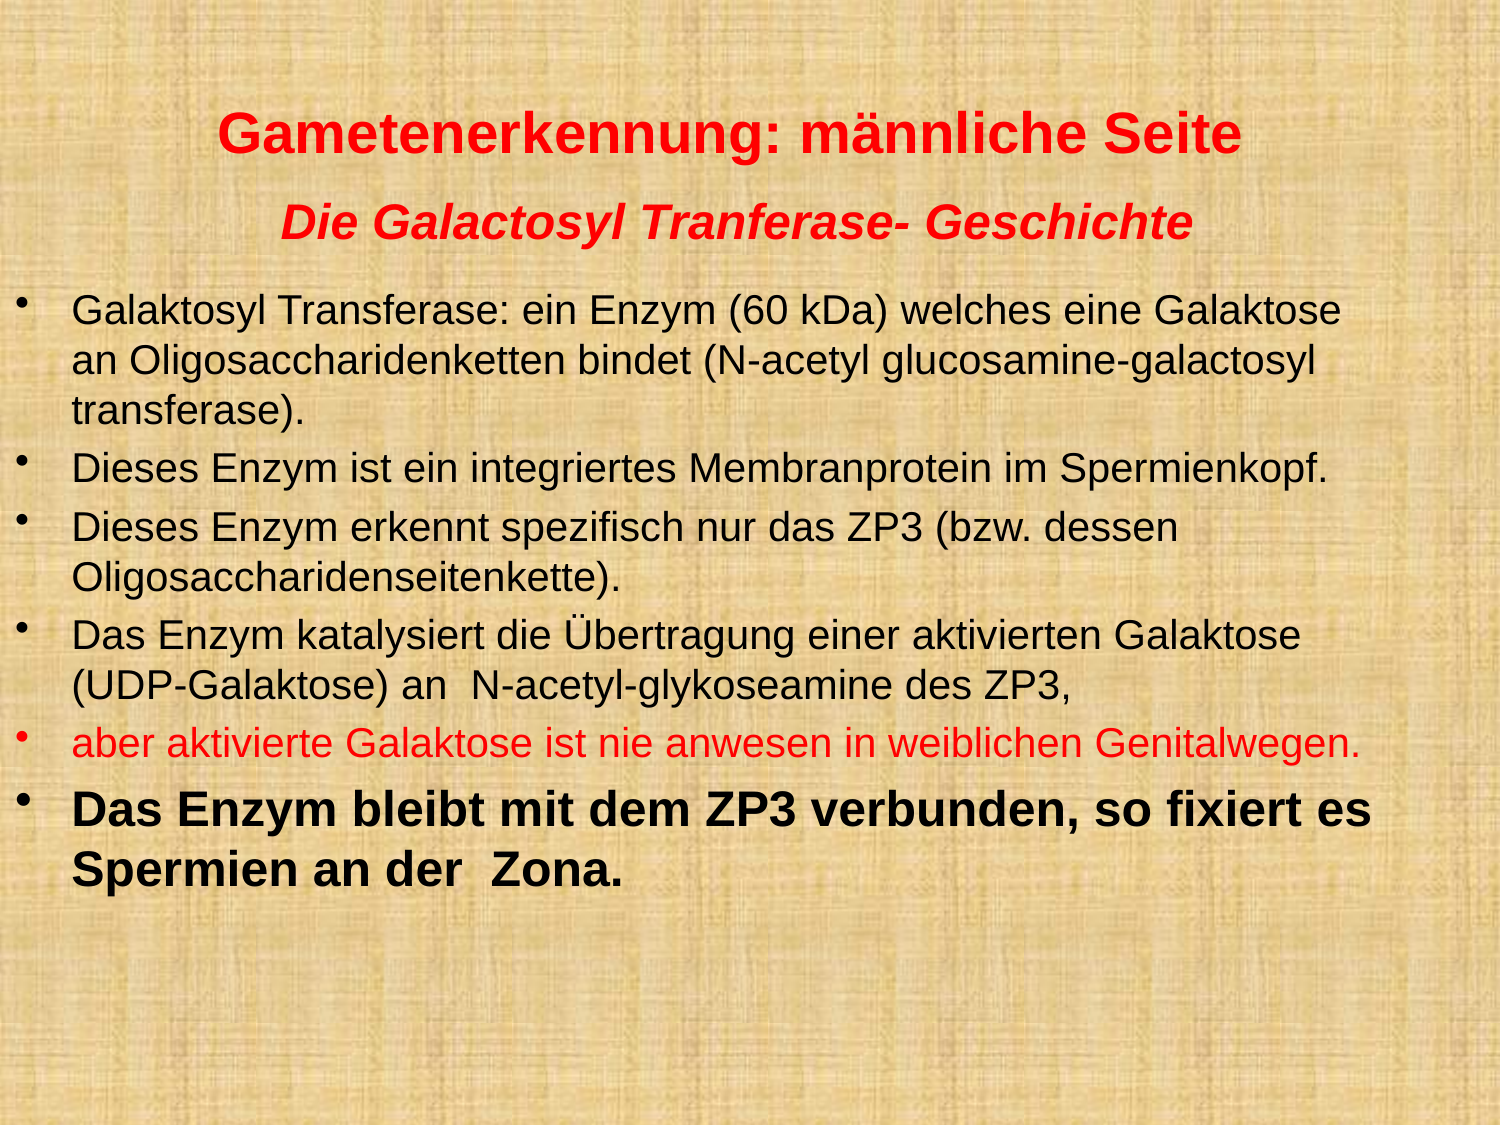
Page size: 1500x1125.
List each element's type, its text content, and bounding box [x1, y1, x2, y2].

text_box Gametenerkennung: männliche Seite Die Galactosyl Tranferase- Geschichte [112, 87, 1363, 258]
picture [0, 0, 1500, 1125]
list Galaktosyl Transferase: ein Enzym (60 kDa) welches eine Galaktose an Oligosaccharidenketten bindet (N-acetyl glucosamine-galactosyl transferase). Dieses Enzym ist ein integriertes Membranprotein im Spermienkopf. Dieses Enzym erkennt spezifisch nur das ZP3 (bzw. dessen Oligosaccharidenseitenkette). Das Enzym katalysiert die Übertragung einer aktivierten Galaktose (UDP-Galaktose) an N-acetyl-glykoseamine des ZP3, aber aktivierte Galaktose ist nie anwesen in weiblichen Genitalwegen. Das Enzym bleibt mit dem ZP3 verbunden, so fixiert es Spermien an der Zona. [0, 274, 1401, 1125]
